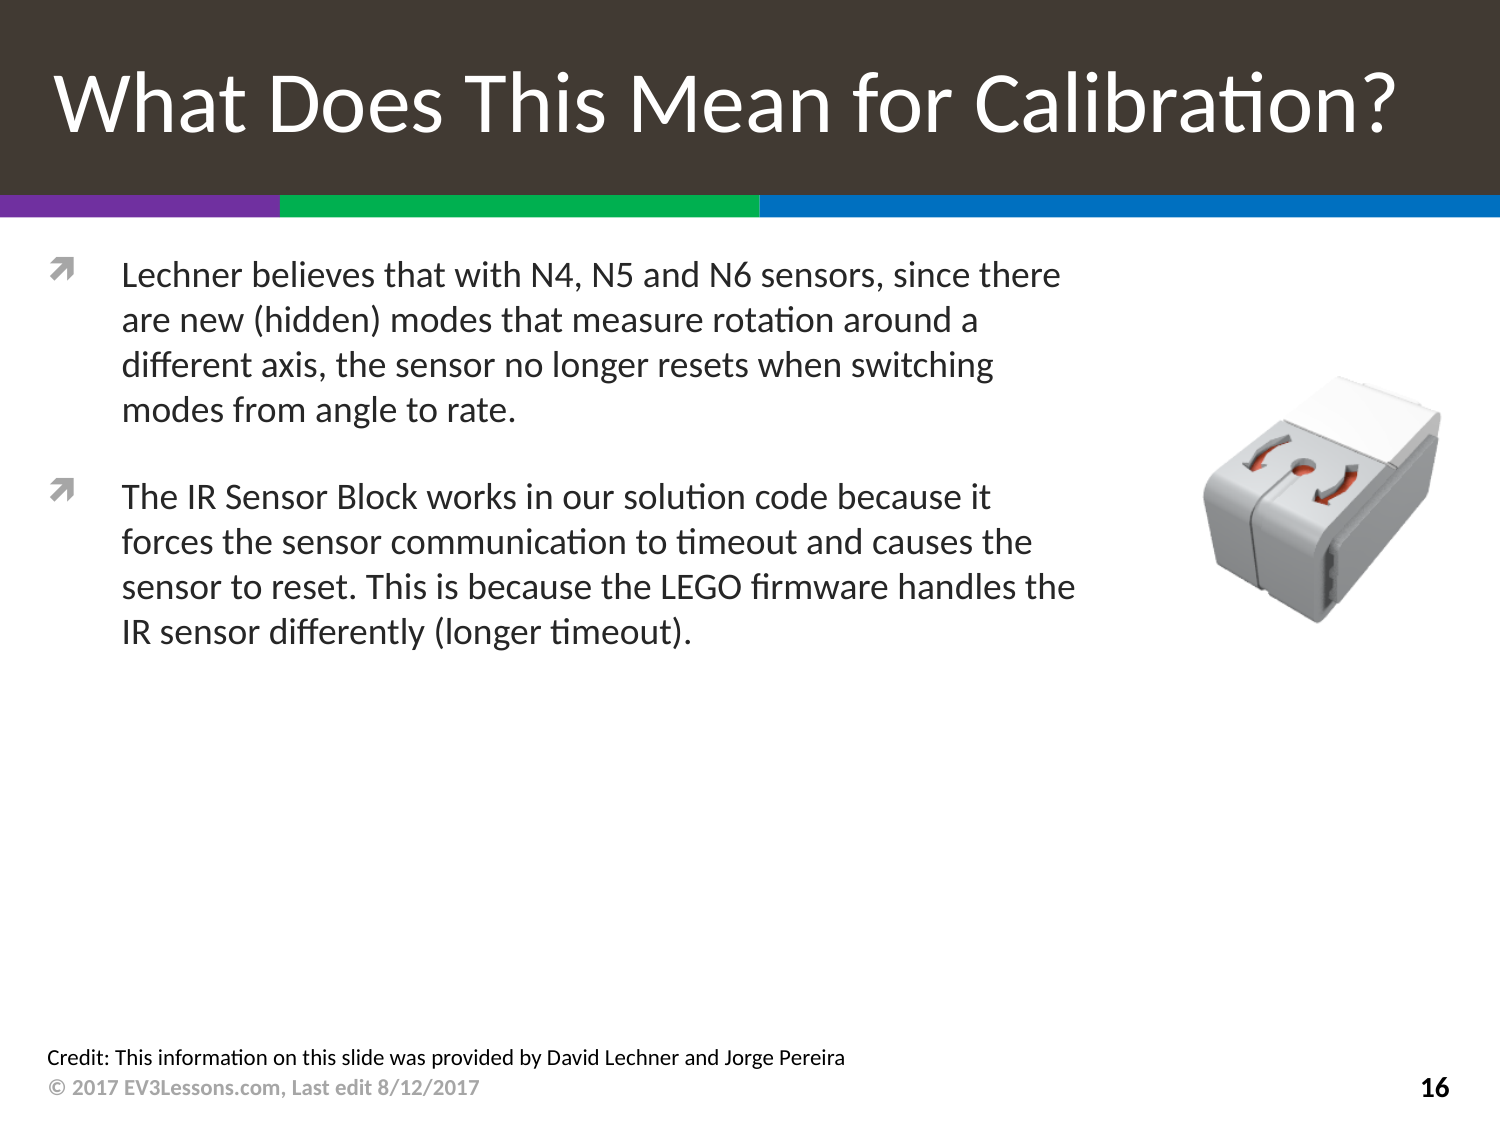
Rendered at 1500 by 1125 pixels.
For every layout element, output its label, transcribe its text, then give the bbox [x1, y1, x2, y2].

picture [1171, 367, 1465, 662]
text_box Credit: This information on this slide was provided by David Lechner and Jorge Pereira [32, 1034, 1465, 1077]
list Lechner believes that with N4, N5 and N6 sensors, since there are new (hidden) modes that measure rotation around a different axis, the sensor no longer resets when switching modes from angle to rate. The IR Sensor Block works in our solution code because it forces the sensor communication to timeout and causes the sensor to reset. This is because the LEGO firmware handles the IR sensor differently (longer timeout). [32, 242, 1095, 950]
footer © 2017 EV3Lessons.com, Last edit 8/12/2017 [32, 1077, 1038, 1116]
slide_number 16 [1361, 1077, 1465, 1116]
title What Does This Mean for Calibration? [0, 0, 1500, 195]
